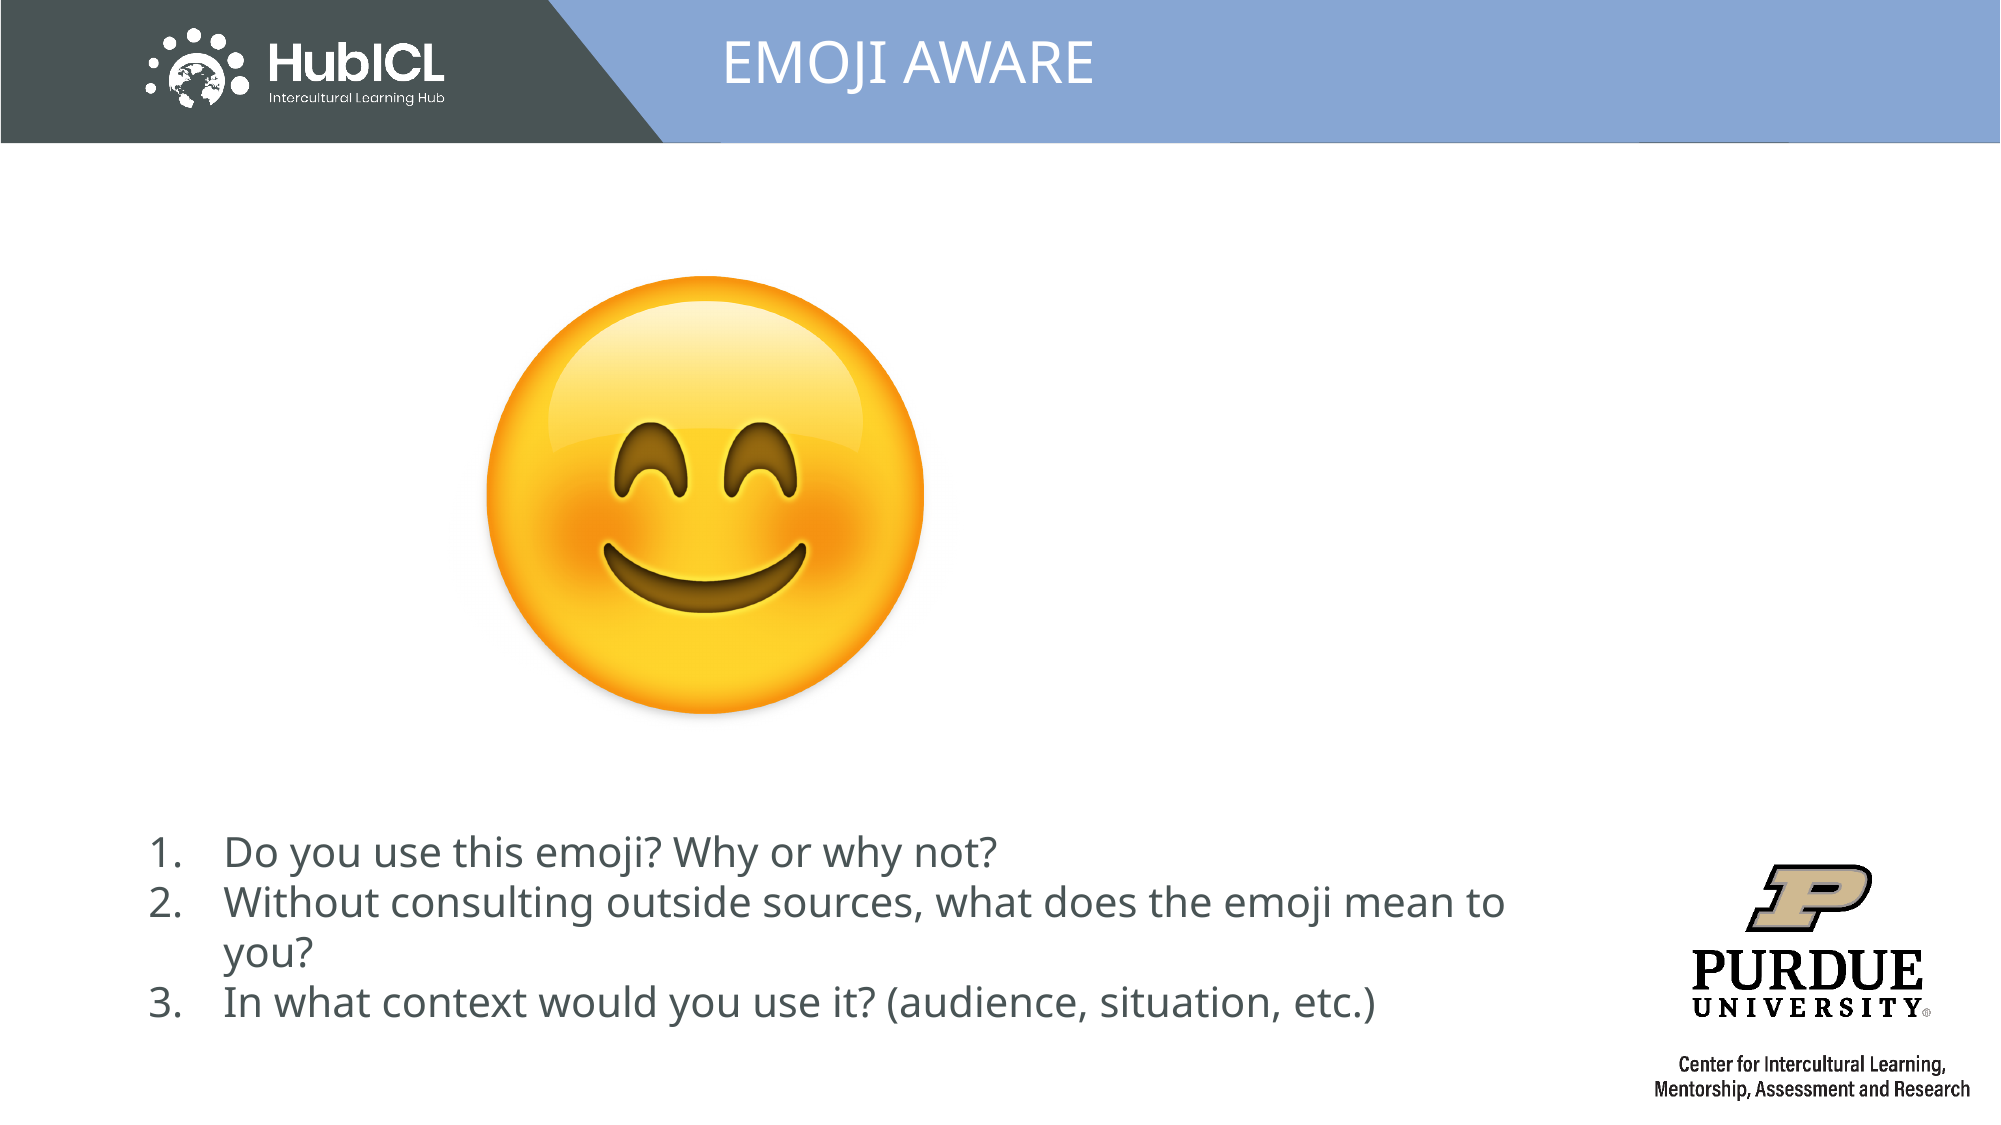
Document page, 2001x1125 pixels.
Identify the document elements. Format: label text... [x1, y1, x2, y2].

picture [431, 221, 982, 784]
picture [1645, 862, 1979, 1125]
text_box Do you use this emoji? Why or why not? Without consulting outside sources, what does the emoji mean to you? In what context would you use it? (audience, situation, etc.) [133, 268, 1573, 1069]
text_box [0, 0, 2000, 144]
